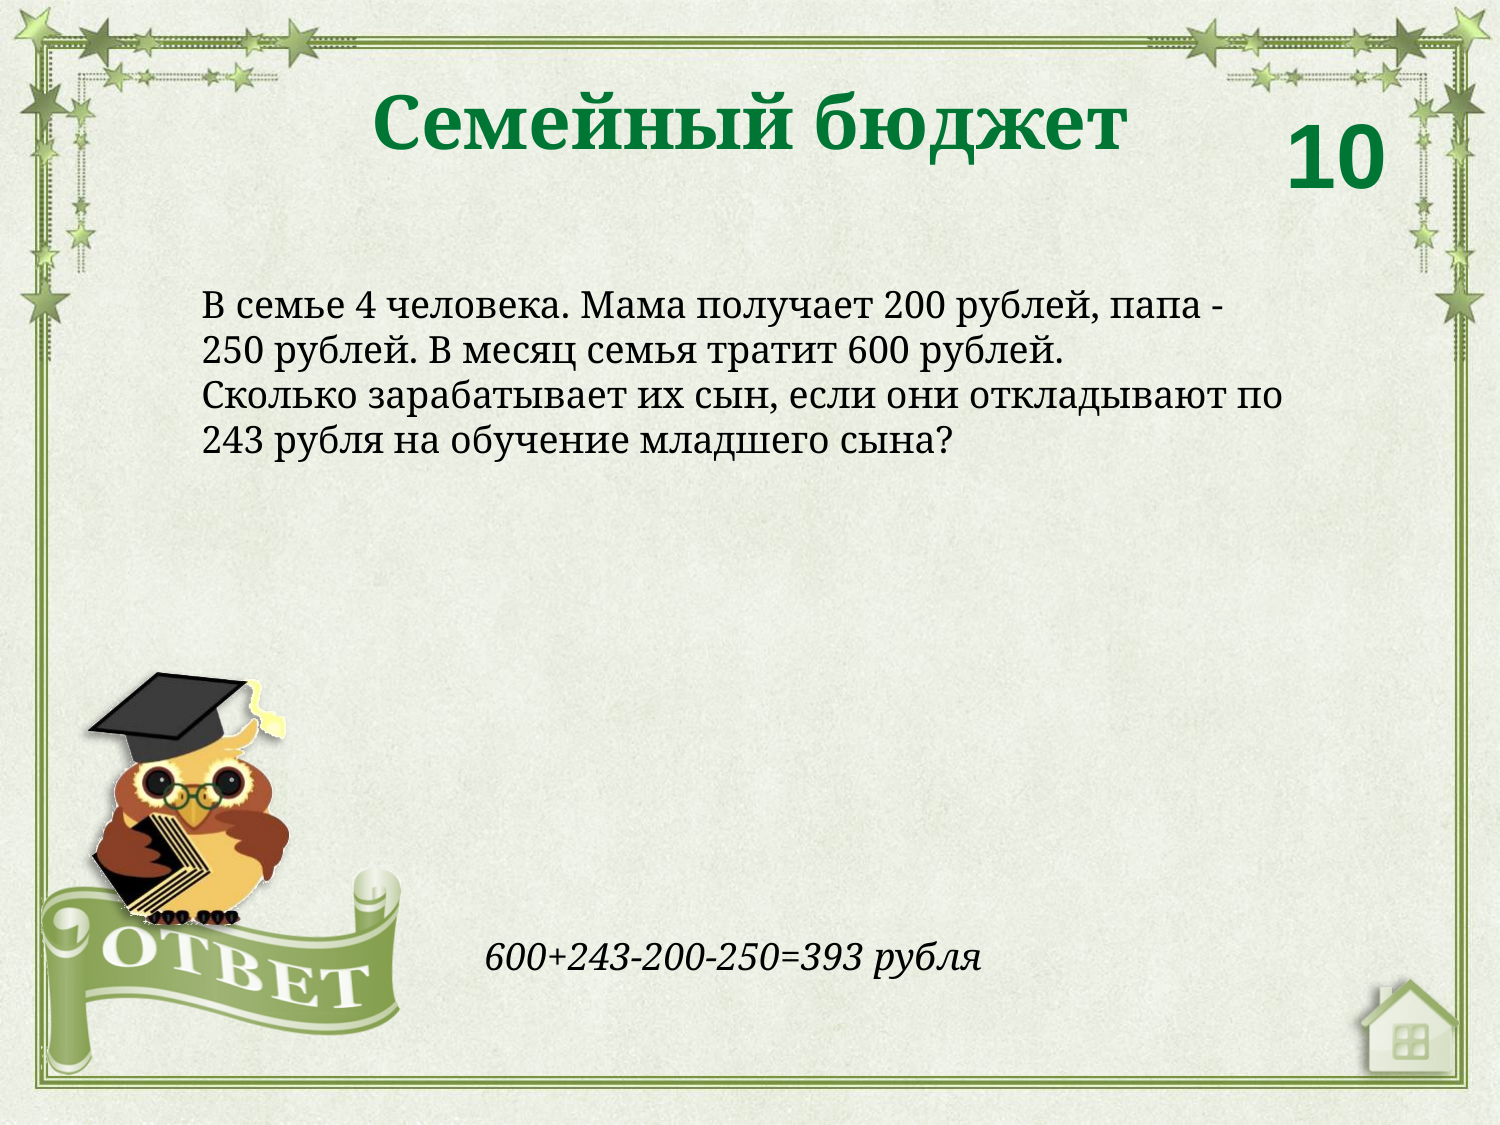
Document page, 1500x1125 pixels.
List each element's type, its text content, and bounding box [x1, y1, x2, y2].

picture [0, 0, 1500, 1125]
text_box В семье 4 человека. Мама получает 200 рублей, папа - 250 рублей. В месяц семья тратит 600 рублей. Сколько зарабатывает их сын, если они откладывают по 243 рубля на обучение младшего сына? [186, 274, 1306, 469]
text_box 10 [1266, 89, 1407, 215]
text_box Семейный бюджет [301, 66, 1200, 172]
text_box 600+243-200-250=393 рубля [469, 925, 1032, 986]
